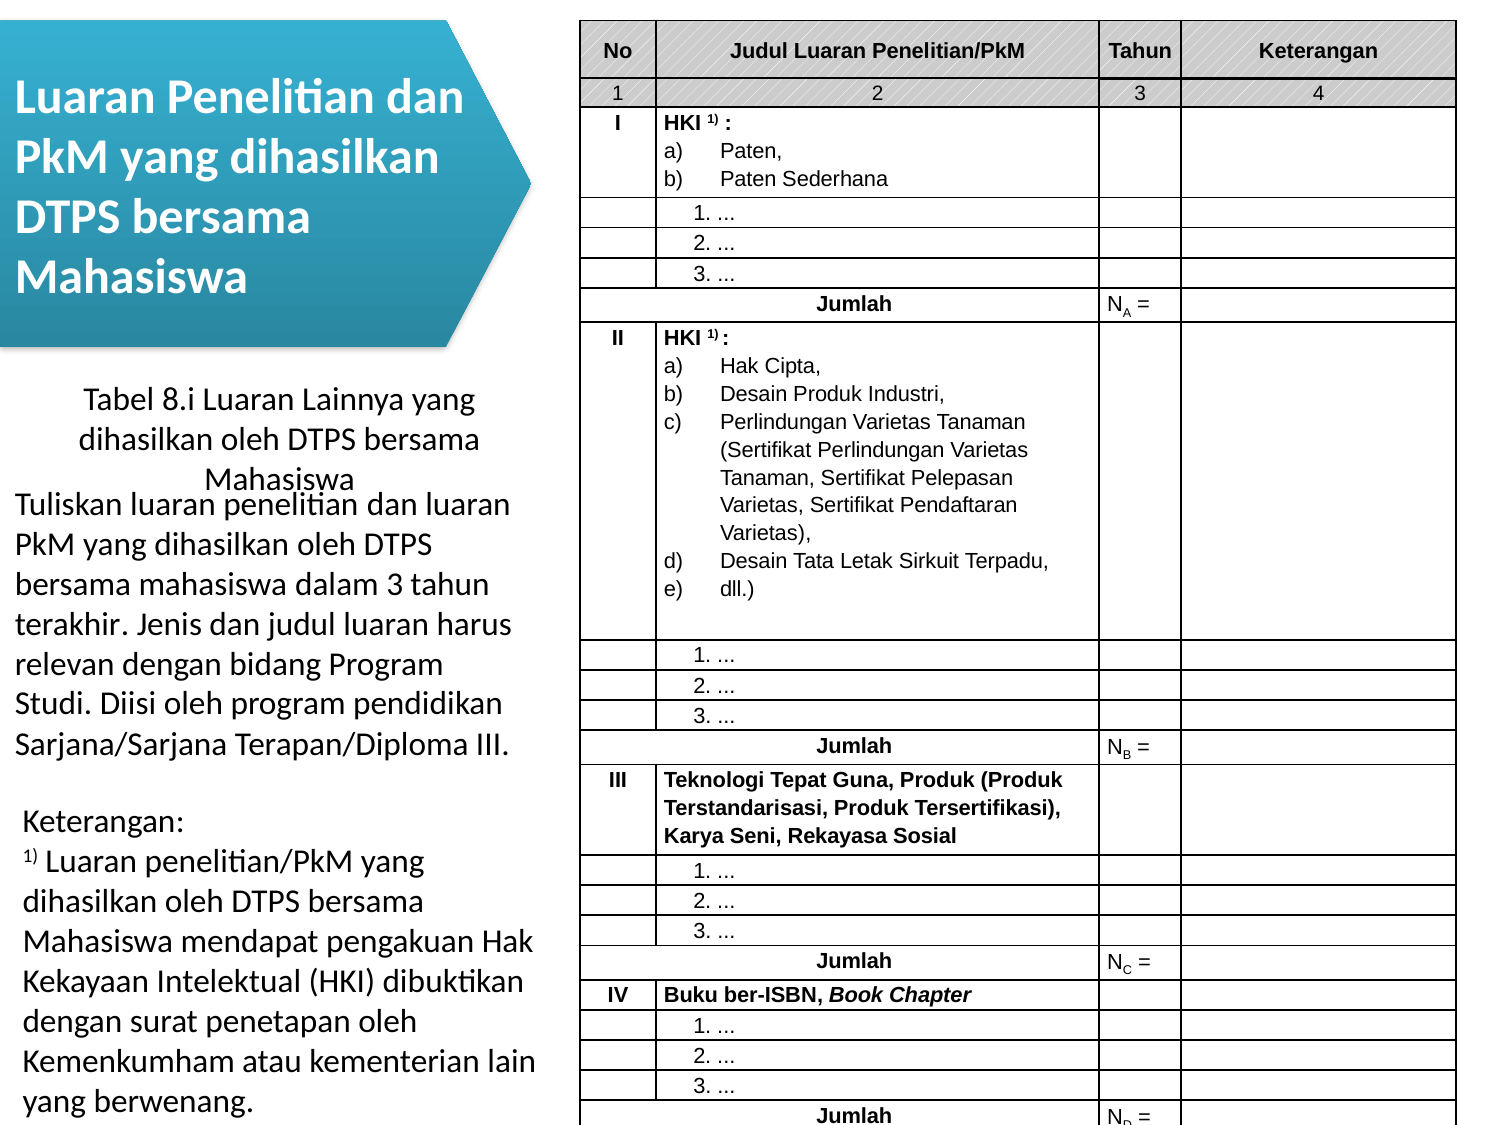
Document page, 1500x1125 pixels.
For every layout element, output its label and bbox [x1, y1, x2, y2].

table_cell [1100, 1011, 1180, 1039]
table_cell [657, 856, 1098, 884]
table_cell [657, 641, 1098, 669]
table_cell [1100, 1041, 1180, 1069]
table_cell [1182, 1041, 1455, 1069]
table_cell [581, 323, 655, 639]
table_cell [1100, 641, 1180, 669]
table_cell [1100, 198, 1180, 227]
table_cell [1182, 981, 1455, 1009]
table_cell [581, 289, 1098, 321]
table_header [657, 21, 1098, 77]
table_cell [1100, 886, 1180, 914]
table_cell [581, 79, 655, 106]
table_cell [1182, 916, 1455, 945]
table_cell [1100, 765, 1180, 854]
table_cell [657, 323, 1098, 639]
table_header [1100, 21, 1180, 77]
table_cell [581, 1041, 655, 1069]
table_header [581, 21, 655, 77]
table_cell [1100, 856, 1180, 884]
table_cell [581, 765, 655, 854]
title [0, 377, 560, 497]
table_cell [657, 108, 1098, 197]
table_cell [1182, 228, 1455, 257]
table_cell [1182, 108, 1455, 197]
text_box [7, 792, 560, 1125]
table_cell [1100, 80, 1180, 106]
text_box [0, 20, 532, 347]
table_cell [1182, 671, 1455, 699]
table_cell [581, 916, 655, 945]
table_cell [581, 228, 655, 257]
table_cell [1182, 323, 1455, 639]
table_cell [1100, 323, 1180, 639]
table_cell [1100, 946, 1180, 979]
table_cell [1182, 259, 1455, 287]
table_cell [657, 701, 1098, 729]
table_cell [1182, 1011, 1455, 1039]
table_cell [657, 765, 1098, 854]
table_cell [1182, 80, 1455, 106]
table_cell [1182, 1101, 1455, 1125]
table_cell [657, 886, 1098, 914]
table_cell [581, 731, 1098, 764]
table_cell [1182, 701, 1455, 729]
table_cell [657, 198, 1098, 227]
table_cell [1182, 198, 1455, 227]
table_cell [581, 641, 655, 669]
table_cell [1182, 641, 1455, 669]
table_cell [581, 701, 655, 729]
table_cell [581, 1071, 655, 1099]
table_cell [1182, 765, 1455, 854]
table_cell [581, 946, 1098, 979]
table_cell [1182, 856, 1455, 884]
table_cell [1182, 731, 1455, 764]
table_header [1182, 21, 1455, 77]
table_cell [581, 886, 655, 914]
table_cell [1100, 731, 1180, 764]
table_cell [1100, 289, 1180, 321]
table_cell [657, 1041, 1098, 1069]
table_cell [657, 79, 1098, 106]
table_cell [581, 259, 655, 287]
table_cell [657, 259, 1098, 287]
table_cell [581, 856, 655, 884]
table_cell [1100, 1071, 1180, 1099]
table_cell [581, 671, 655, 699]
table_cell [581, 1011, 655, 1039]
table_cell [581, 108, 655, 197]
table_cell [1100, 108, 1180, 197]
table_cell [657, 1011, 1098, 1039]
table_cell [581, 981, 655, 1009]
table_cell [1100, 1101, 1180, 1125]
table_cell [657, 228, 1098, 257]
table_cell [1182, 886, 1455, 914]
table_cell [581, 198, 655, 227]
table_cell [1100, 916, 1180, 945]
table_cell [581, 1101, 1098, 1125]
table_cell [657, 981, 1098, 1009]
table_cell [1100, 228, 1180, 257]
table_cell [1100, 671, 1180, 699]
table_cell [1100, 701, 1180, 729]
table_cell [1182, 289, 1455, 321]
table_cell [657, 916, 1098, 945]
table_cell [657, 1071, 1098, 1099]
table_cell [657, 671, 1098, 699]
table_cell [1182, 946, 1455, 979]
text_box [0, 474, 536, 769]
table_cell [1100, 259, 1180, 287]
table_cell [1100, 981, 1180, 1009]
table_cell [1182, 1071, 1455, 1099]
